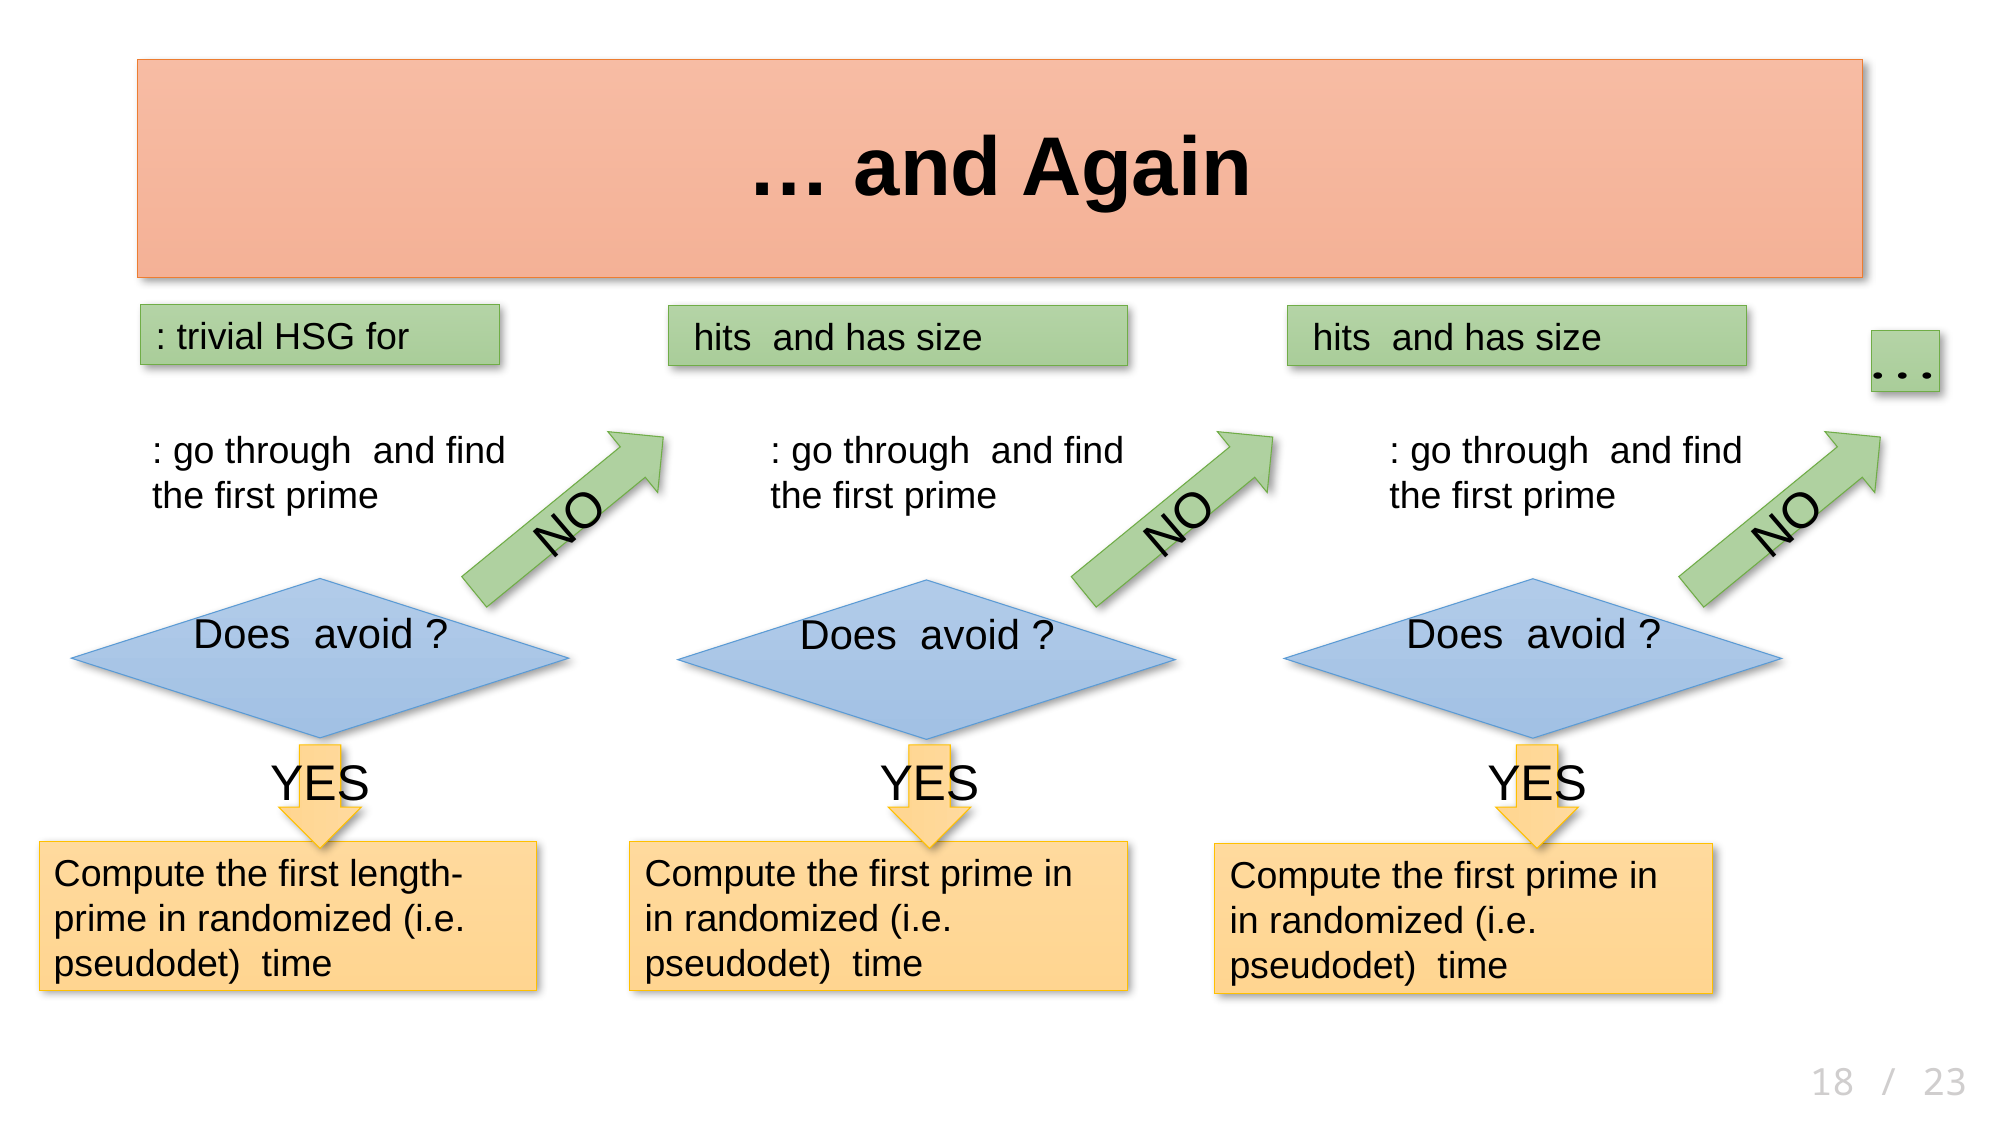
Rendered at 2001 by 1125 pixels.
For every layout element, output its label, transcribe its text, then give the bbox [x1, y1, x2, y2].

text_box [1056, 475, 1301, 559]
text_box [71, 578, 569, 738]
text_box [244, 743, 396, 849]
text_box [854, 743, 1005, 849]
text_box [1461, 743, 1613, 849]
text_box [1663, 475, 1908, 559]
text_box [446, 475, 691, 559]
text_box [677, 579, 1176, 740]
text_box 18 / 23 [1794, 1050, 2000, 1110]
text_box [1284, 578, 1782, 739]
title … and Again [137, 59, 1863, 278]
